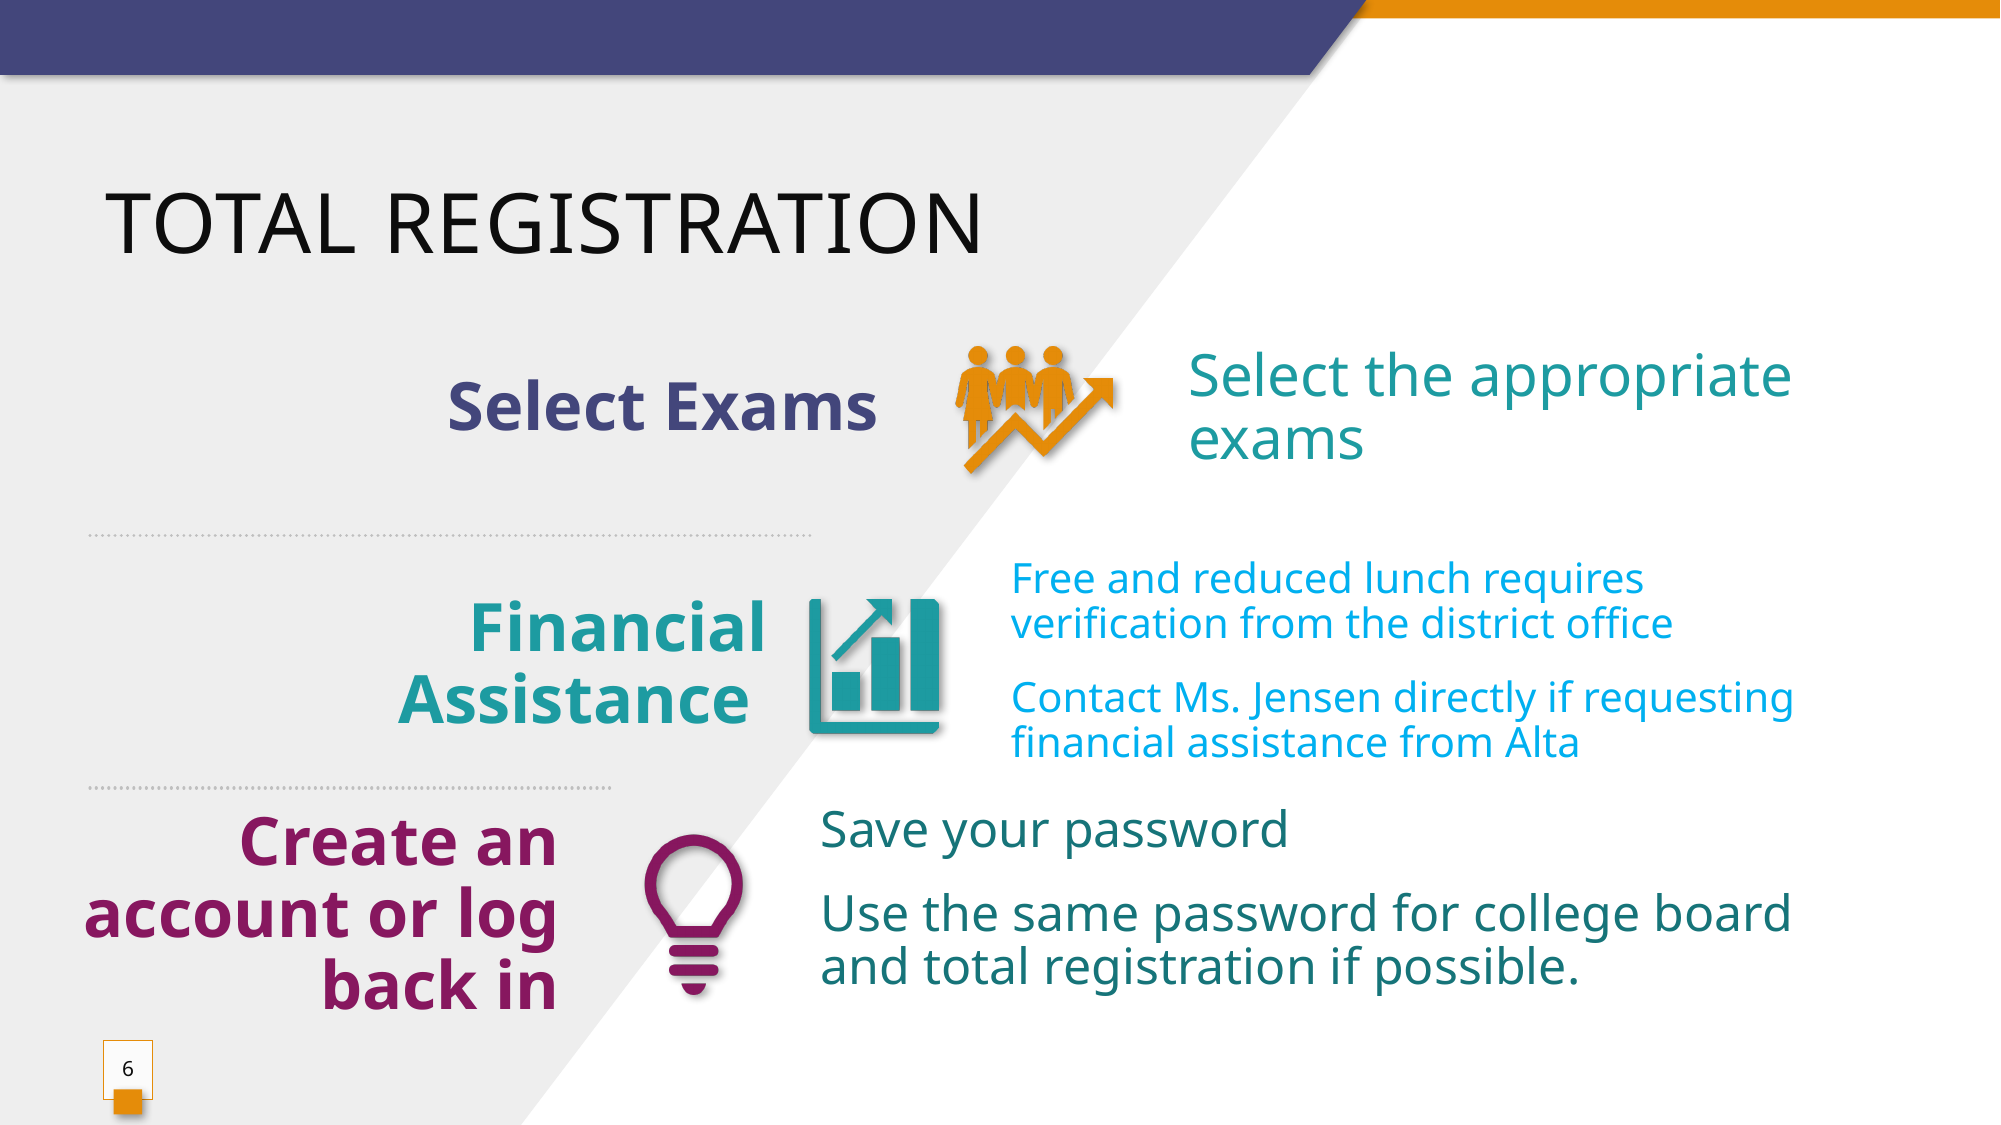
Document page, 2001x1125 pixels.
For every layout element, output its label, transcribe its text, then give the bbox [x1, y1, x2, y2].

text_box [113, 1089, 143, 1115]
list Select Exams [102, 374, 913, 444]
slide_number 6 [103, 1040, 153, 1100]
picture [782, 574, 963, 758]
picture [944, 317, 1124, 501]
list Create an account or log back in [0, 791, 575, 1040]
list Free and reduced lunch requires verification from the district office Contact Ms. Jensen directly if requesting financial assistance from Alta [995, 586, 1881, 737]
list Save your password Use the same password for college board and total registration if possible. [805, 825, 1864, 976]
picture [603, 822, 784, 1006]
list Financial Assistance [90, 631, 776, 701]
title Total registration [90, 162, 1863, 279]
list Select the appropriate exams [1173, 333, 1881, 484]
